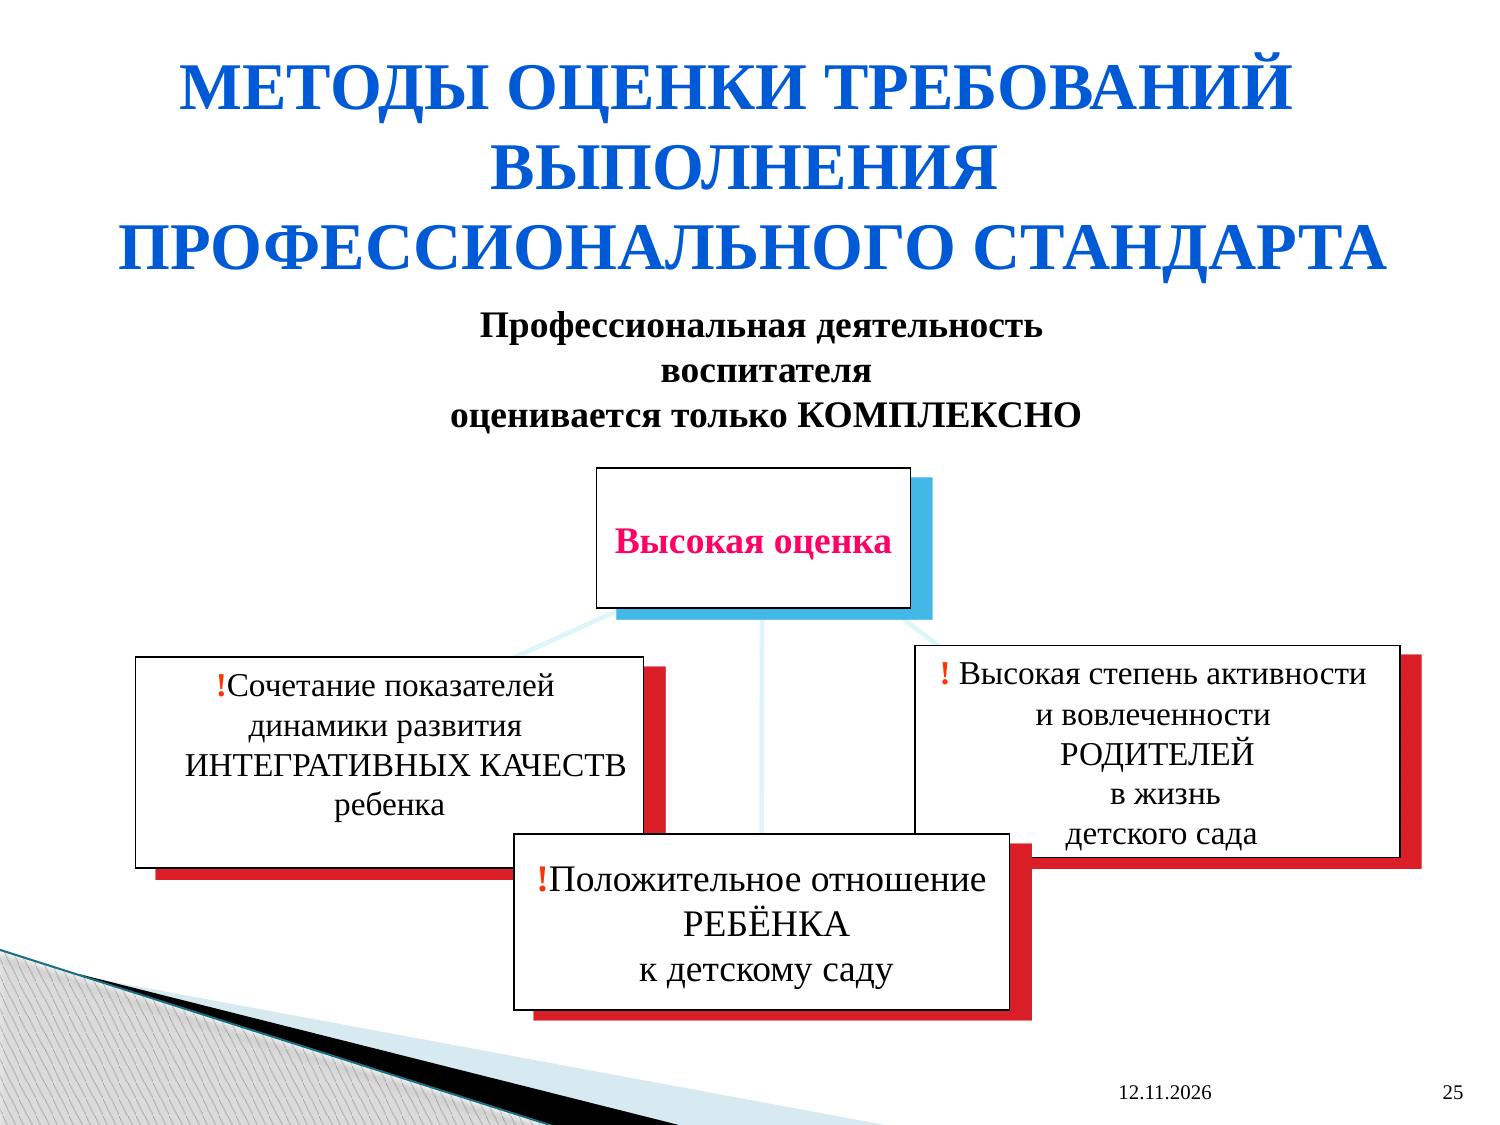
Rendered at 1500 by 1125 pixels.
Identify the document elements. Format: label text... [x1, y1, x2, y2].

text_box Методы оценки требований выполнения профессионального стандарта [86, 35, 1404, 290]
text_box Профессиональная деятельность воспитателя оценивается только КОМПЛЕКСНО [128, 292, 1395, 443]
slide_number 25 [1418, 1051, 1479, 1112]
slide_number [1103, 1051, 1418, 1112]
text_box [88, 444, 1412, 1036]
